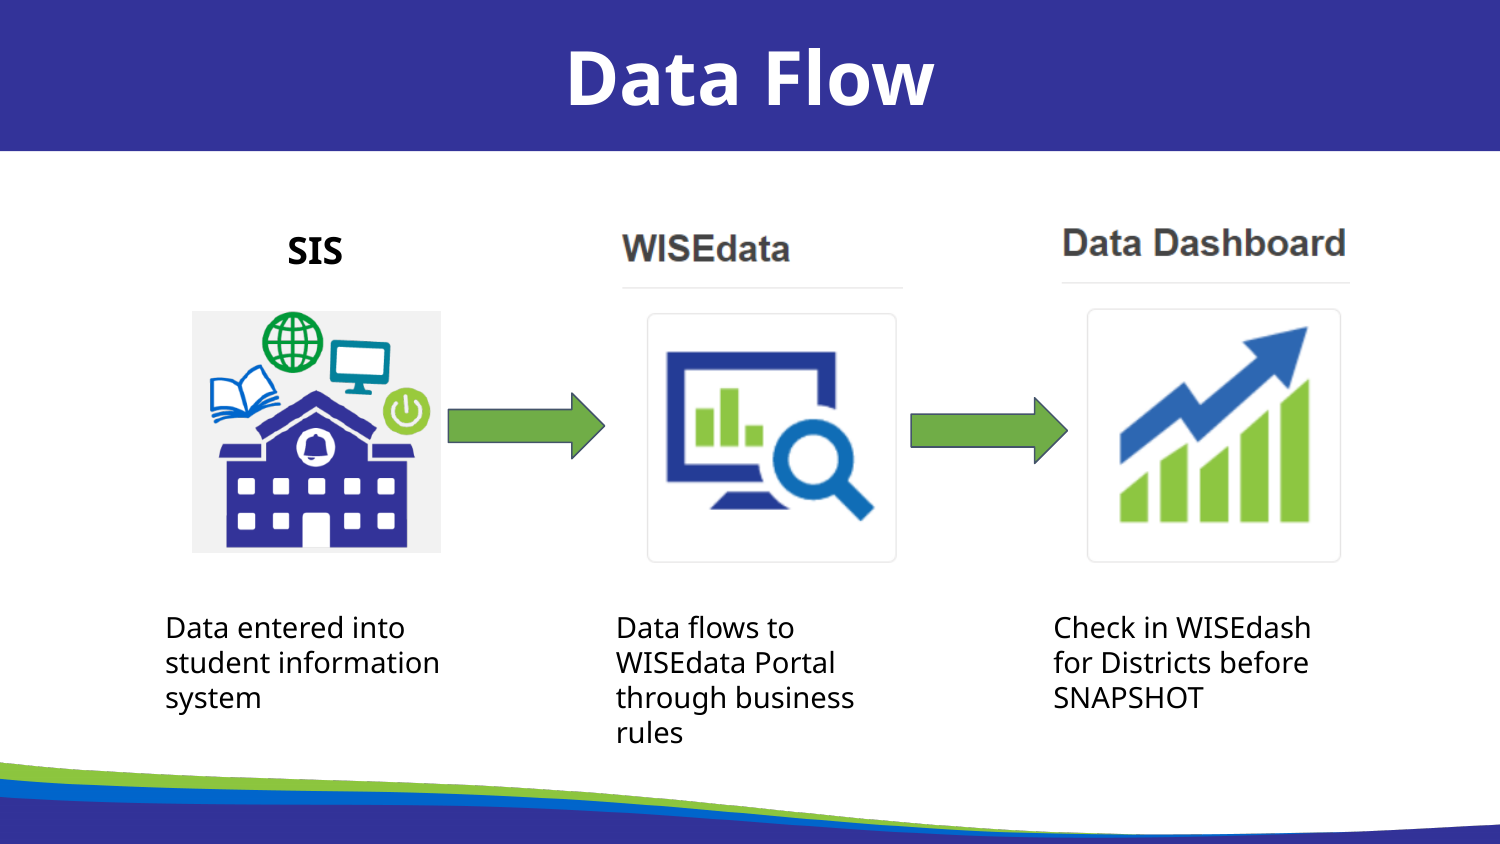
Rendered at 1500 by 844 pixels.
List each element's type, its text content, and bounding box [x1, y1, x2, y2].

title Data Flow [0, 0, 1500, 152]
picture [0, 754, 1500, 844]
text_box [149, 211, 1369, 732]
